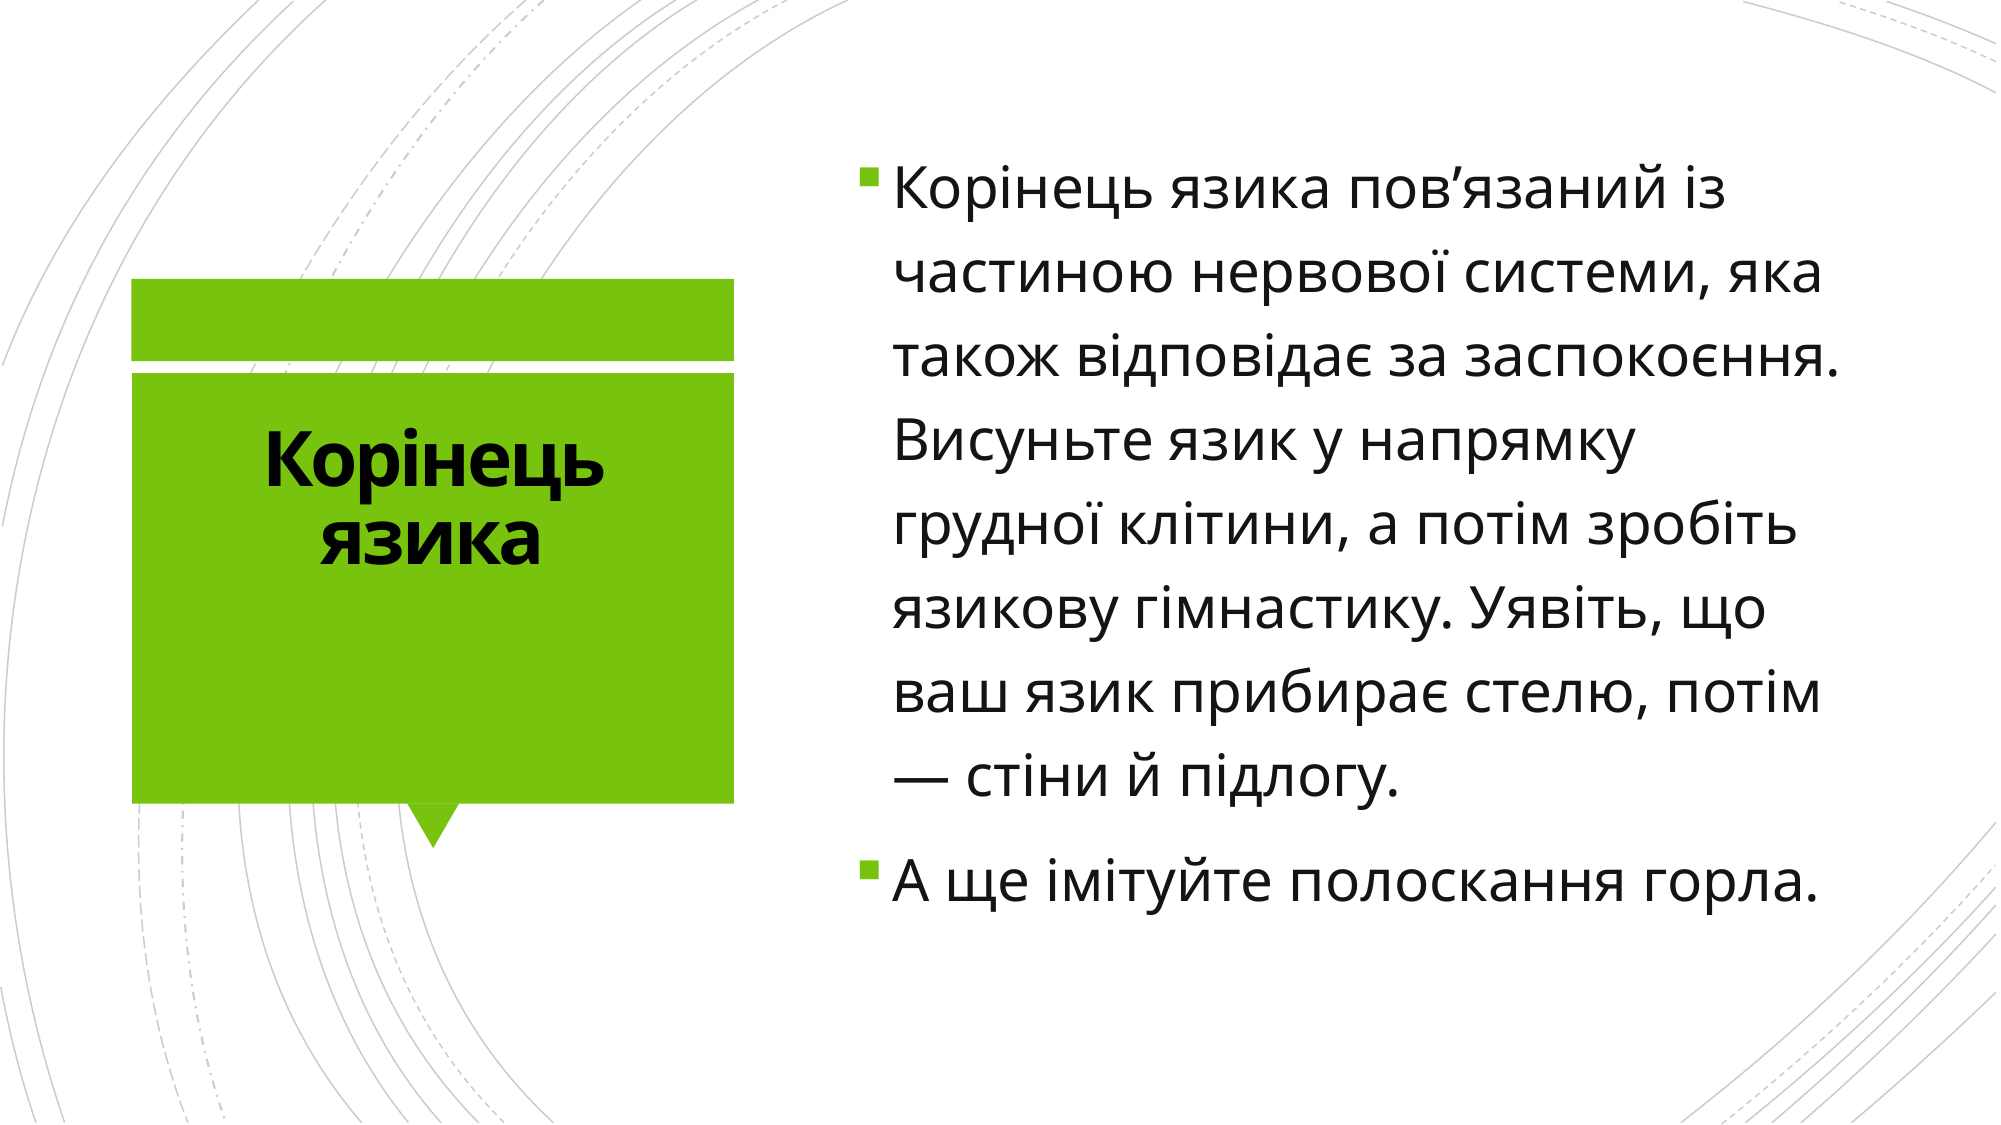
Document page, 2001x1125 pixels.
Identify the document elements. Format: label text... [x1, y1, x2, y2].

list Корінець язика пов’язаний із частиною нервової системи, яка також відповідає за заспокоєння. Висуньте язик у напрямку грудної клітини, а потім зробіть язикову гімнастику. Уявіть, що ваш язик прибирає стелю, потім — стіни й підлогу. А ще імітуйте полоскання горла. [839, 131, 1871, 993]
title Корінець язика [145, 385, 720, 789]
